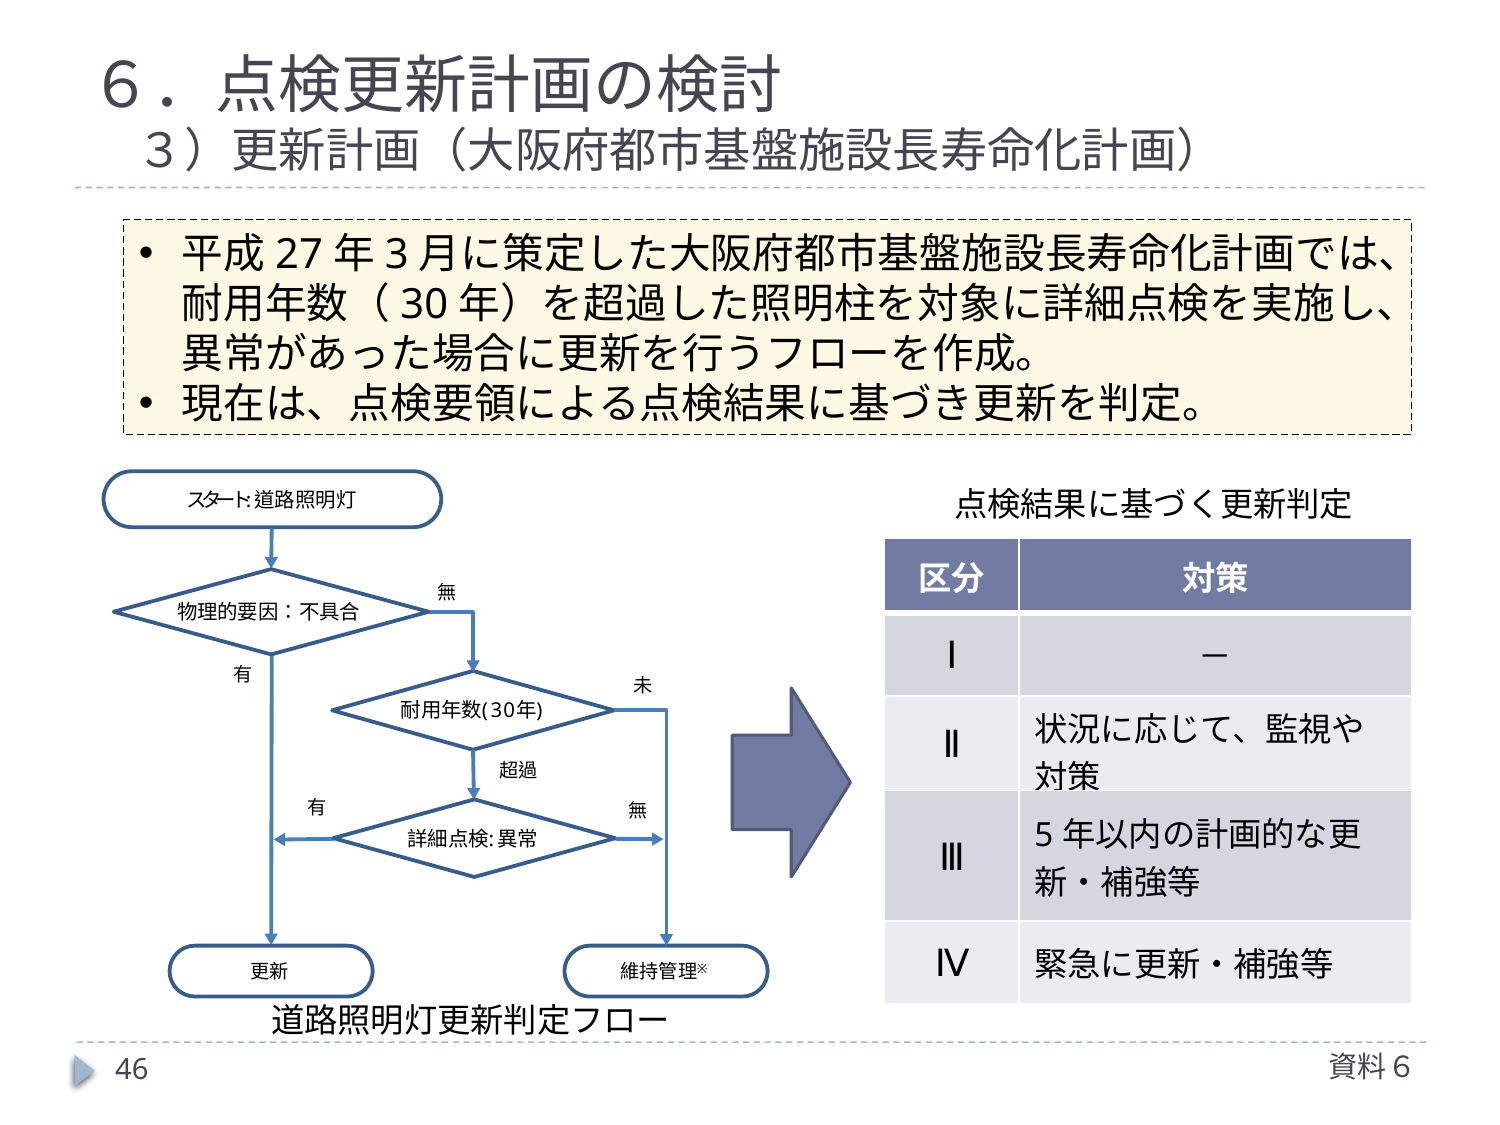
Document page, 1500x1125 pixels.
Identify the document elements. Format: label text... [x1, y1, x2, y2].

table_cell 状況に応じて、監視や対策 [1020, 697, 1411, 790]
picture [100, 467, 770, 999]
table_cell 緊急に更新・補強等 [1020, 922, 1411, 1003]
table_cell Ⅱ [885, 697, 1018, 790]
footer 資料６ [856, 1040, 1432, 1101]
table_cell 5年以内の計画的な更新・補強等 [1020, 791, 1411, 920]
text_box 点検結果に基づく更新判定 [939, 476, 1369, 531]
title ６．点検更新計画の検討 ３）更新計画（大阪府都市基盤施設長寿命化計画） [75, 34, 1425, 185]
slide_number 46 [100, 1042, 426, 1103]
text_box 平成27年3月に策定した大阪府都市基盤施設長寿命化計画では、耐用年数（30年）を超過した照明柱を対象に詳細点検を実施し、異常があった場合に更新を行うフローを作成。 現在は、点検要領による点検結果に基づき更新を判定。 [123, 219, 1412, 435]
text_box 道路照明灯更新判定フロー [256, 1012, 686, 1047]
table_cell Ⅰ [885, 616, 1018, 695]
table_cell Ⅲ [885, 791, 1018, 920]
table_header 対策 [1020, 539, 1411, 610]
table_cell Ⅳ [885, 922, 1018, 1003]
text_box [775, 686, 852, 879]
table_header 区分 [885, 539, 1018, 610]
table_cell － [1020, 616, 1411, 695]
